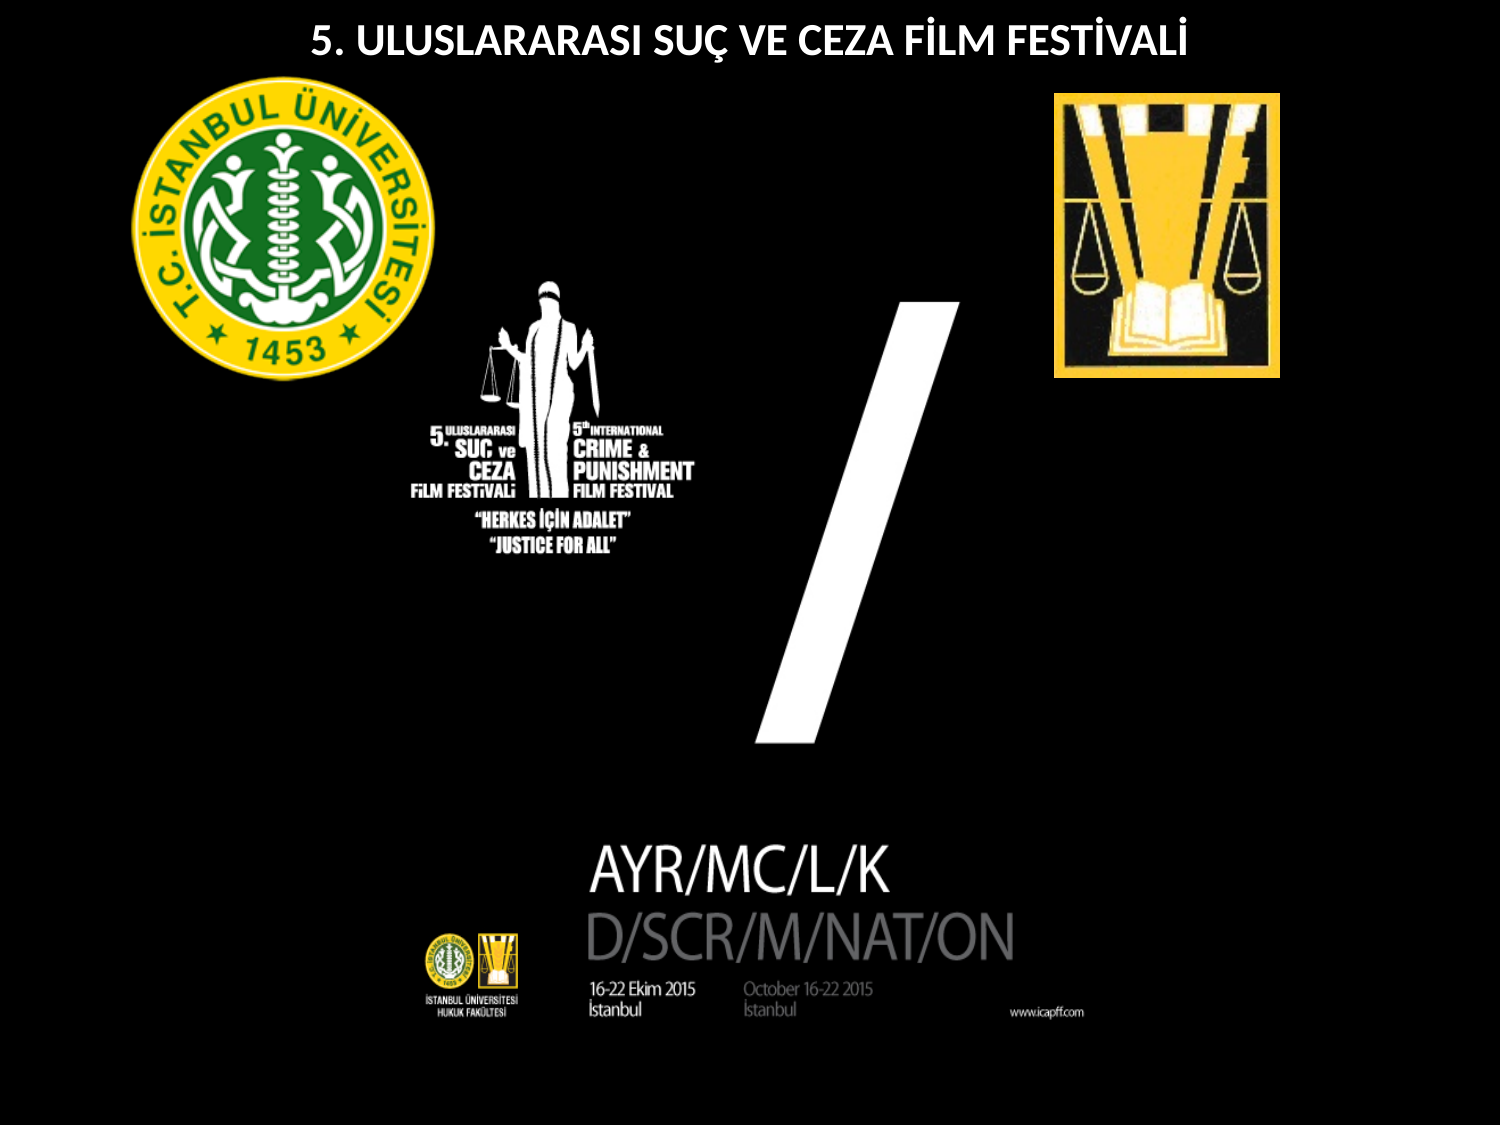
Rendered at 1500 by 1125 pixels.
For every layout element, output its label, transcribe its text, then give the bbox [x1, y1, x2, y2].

picture [128, 70, 1280, 1061]
text_box 5. ULUSLARARASI SUÇ VE CEZA FİLM FESTİVALİ [295, 2, 1205, 73]
